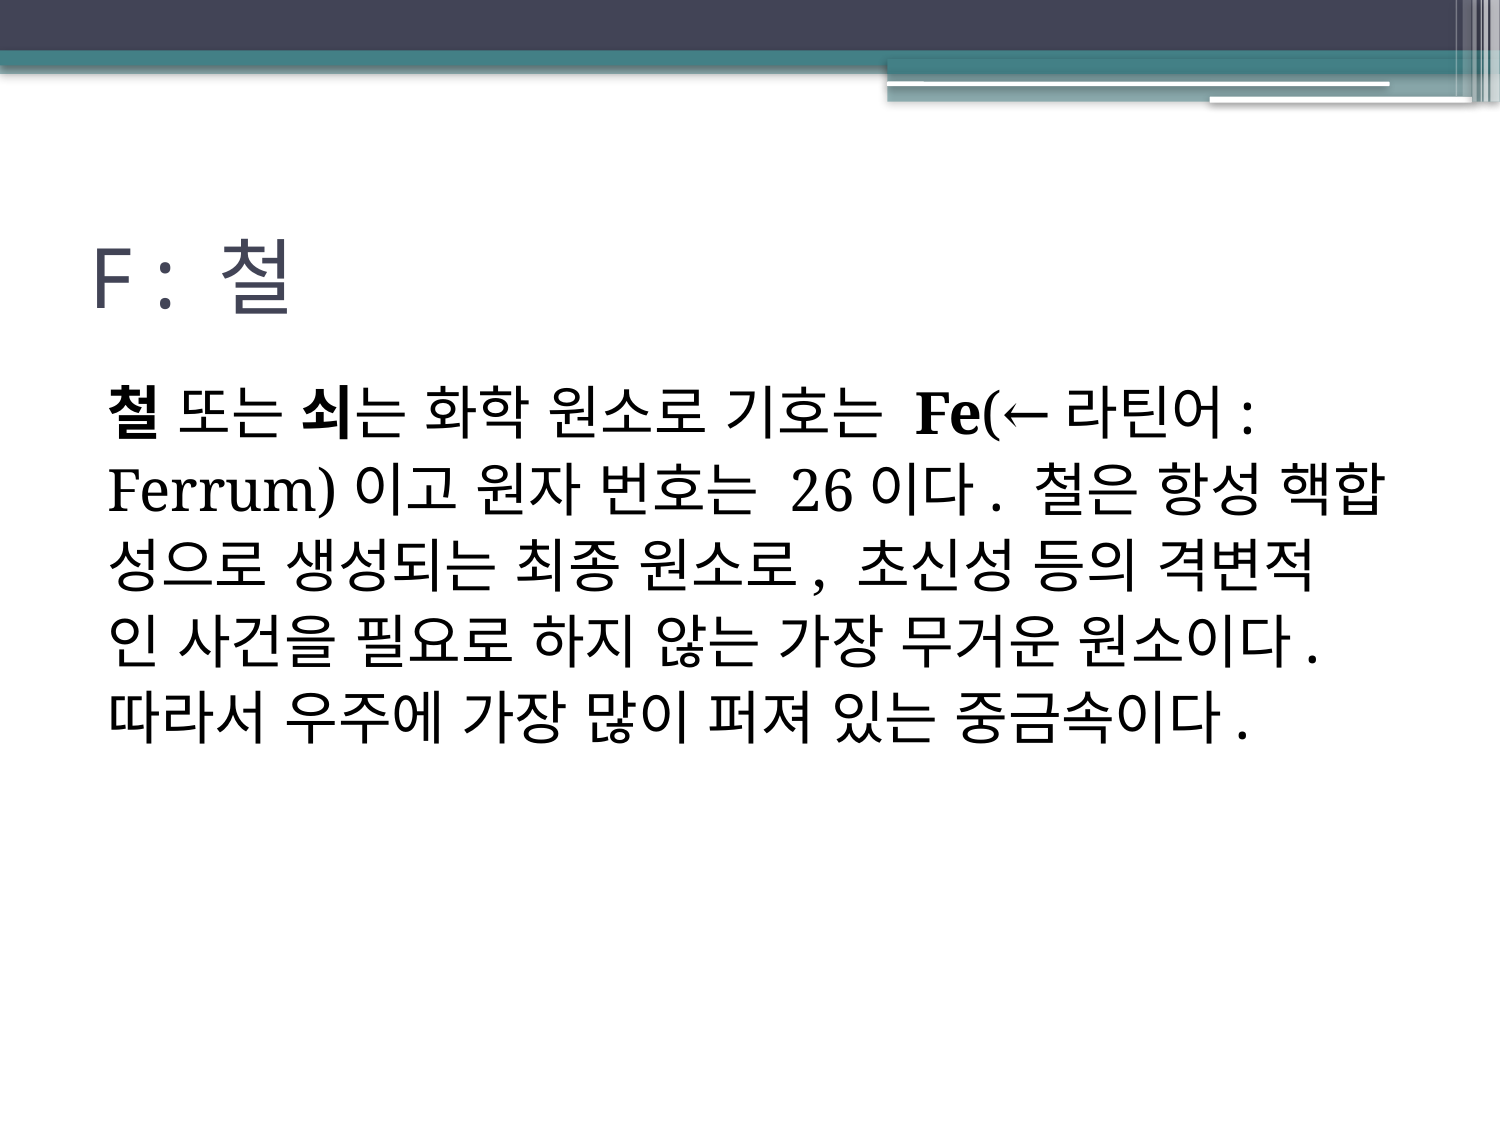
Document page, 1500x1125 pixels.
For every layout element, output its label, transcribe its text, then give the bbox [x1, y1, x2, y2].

list 철 또는 쇠는 화학 원소로 기호는 Fe(←라틴어: Ferrum)이고 원자 번호는 26이다. 철은 항성 핵합 성으로 생성되는 최종 원소로, 초신성 등의 격변적 인 사건을 필요로 하지 않는 가장 무거운 원소이다. 따라서 우주에 가장 많이 퍼져 있는 중금속이다. [75, 368, 1425, 1079]
title F : 철 [75, 187, 1425, 363]
